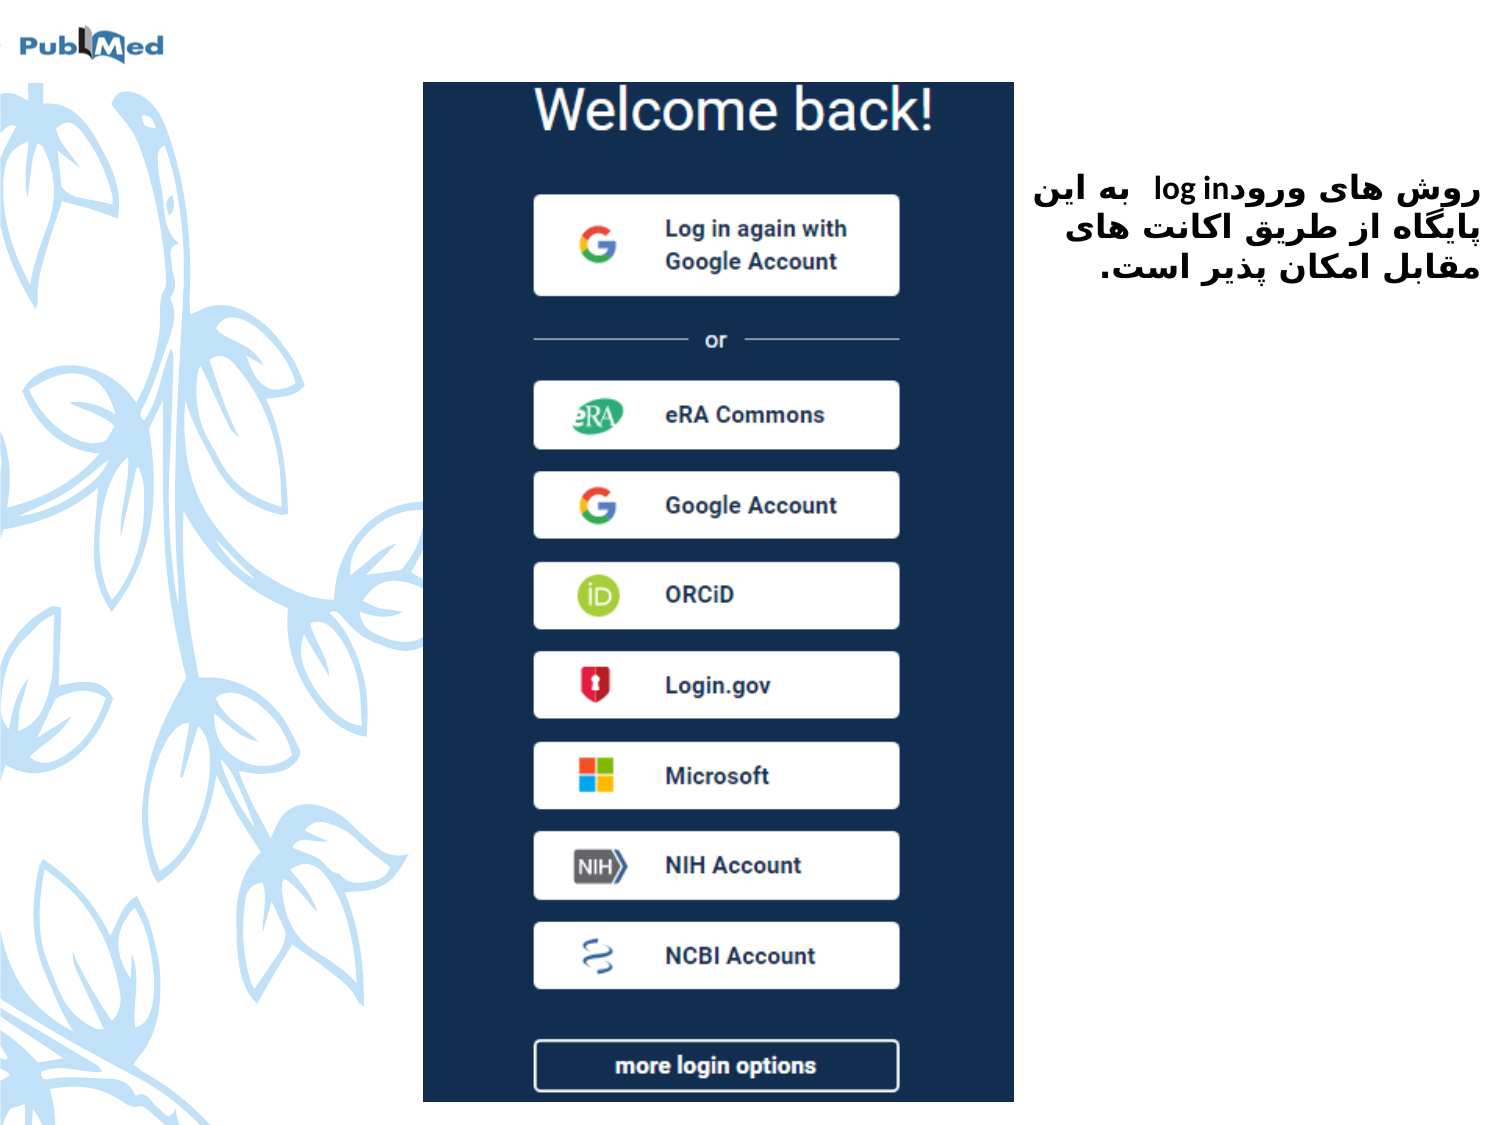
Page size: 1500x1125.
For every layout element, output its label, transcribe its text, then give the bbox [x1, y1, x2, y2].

picture [422, 82, 1014, 1103]
picture [0, 0, 184, 84]
text_box روش های ورودlog in به این پایگاه از طریق اکانت های مقابل امکان پذیر است. [1014, 158, 1497, 293]
